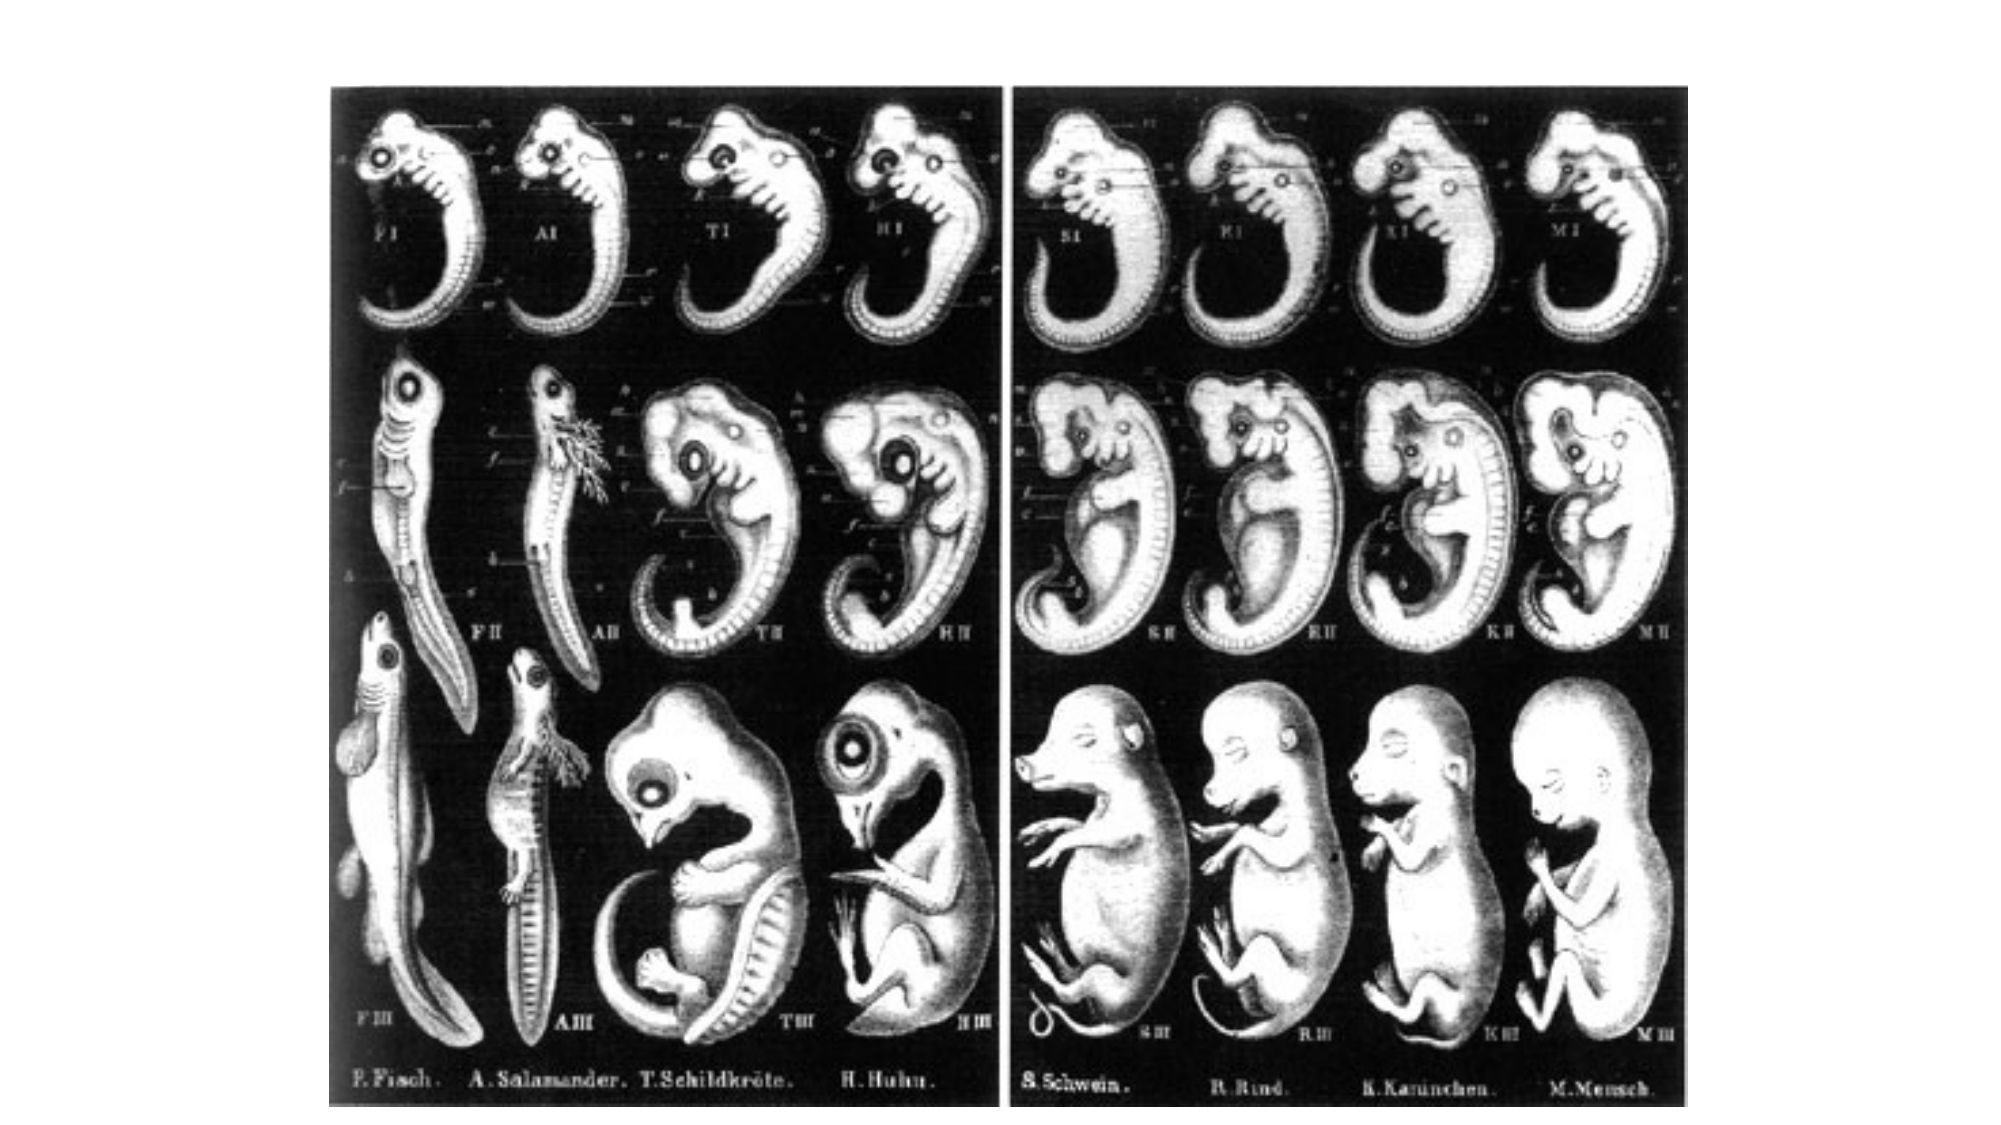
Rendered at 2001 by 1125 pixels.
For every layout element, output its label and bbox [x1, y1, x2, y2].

picture [329, 85, 1688, 1107]
